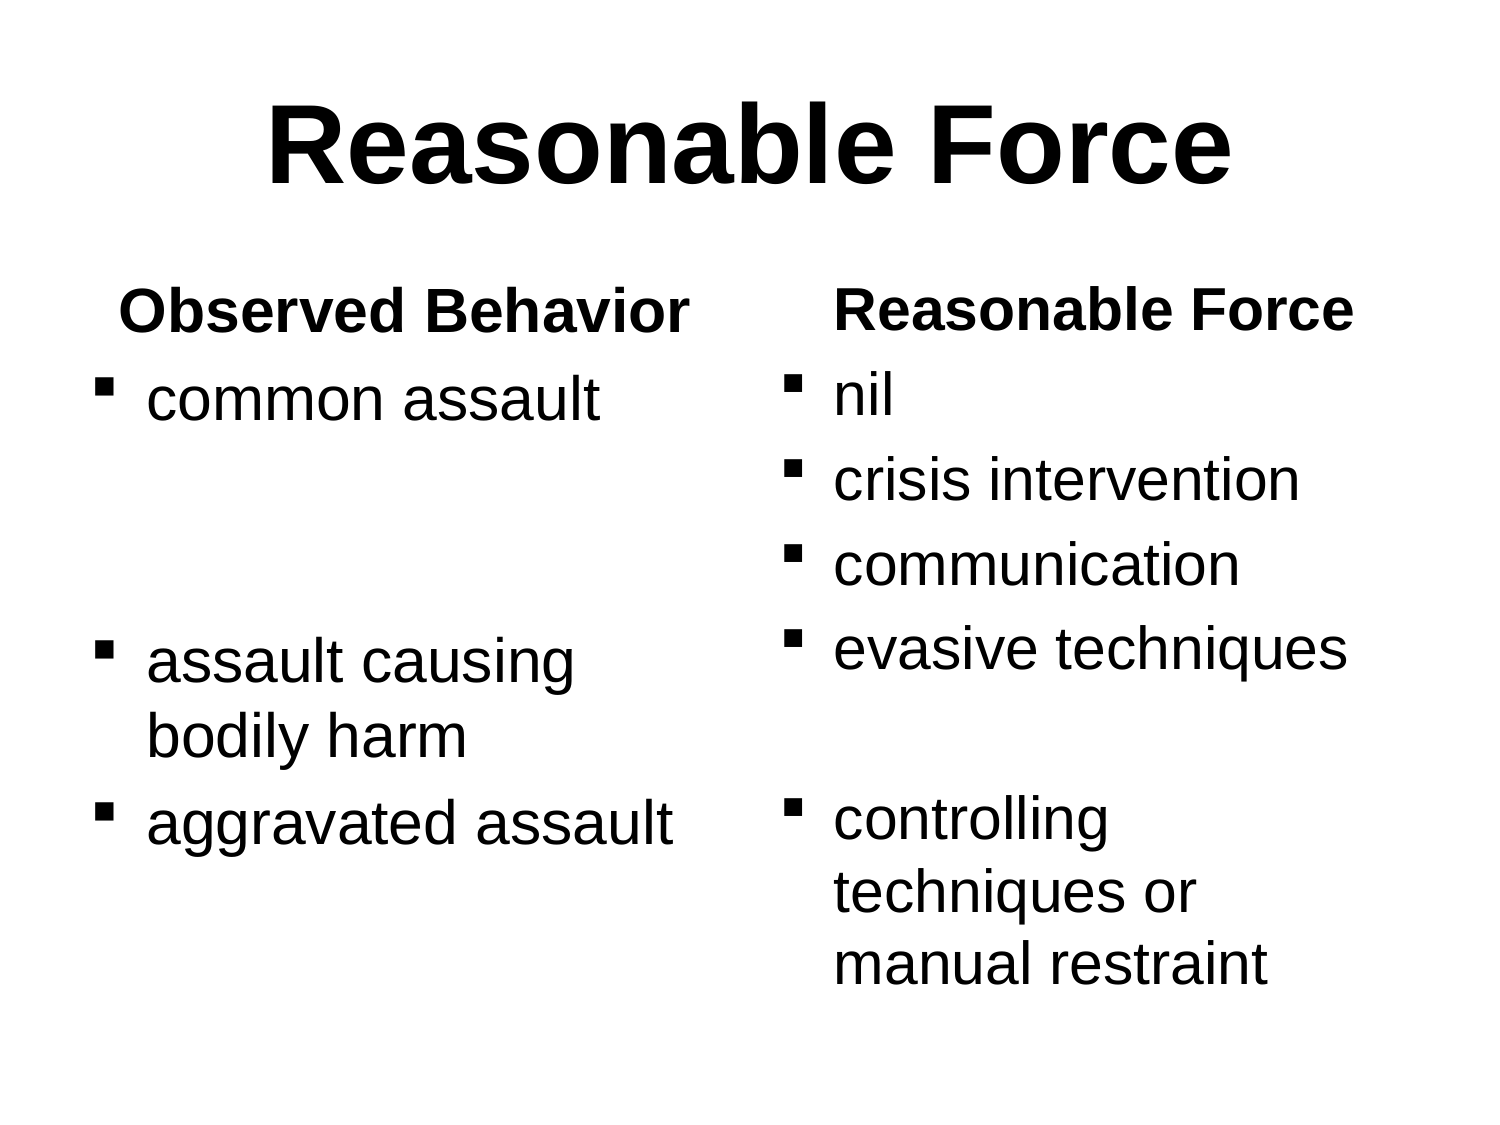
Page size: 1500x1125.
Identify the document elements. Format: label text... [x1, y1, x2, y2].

title Reasonable Force [75, 45, 1425, 233]
list Observed Behavior common assault assault causing bodily harm aggravated assault [75, 262, 737, 1006]
list Reasonable Force nil crisis intervention communication evasive techniques controlling techniques or manual restraint [764, 262, 1425, 1006]
